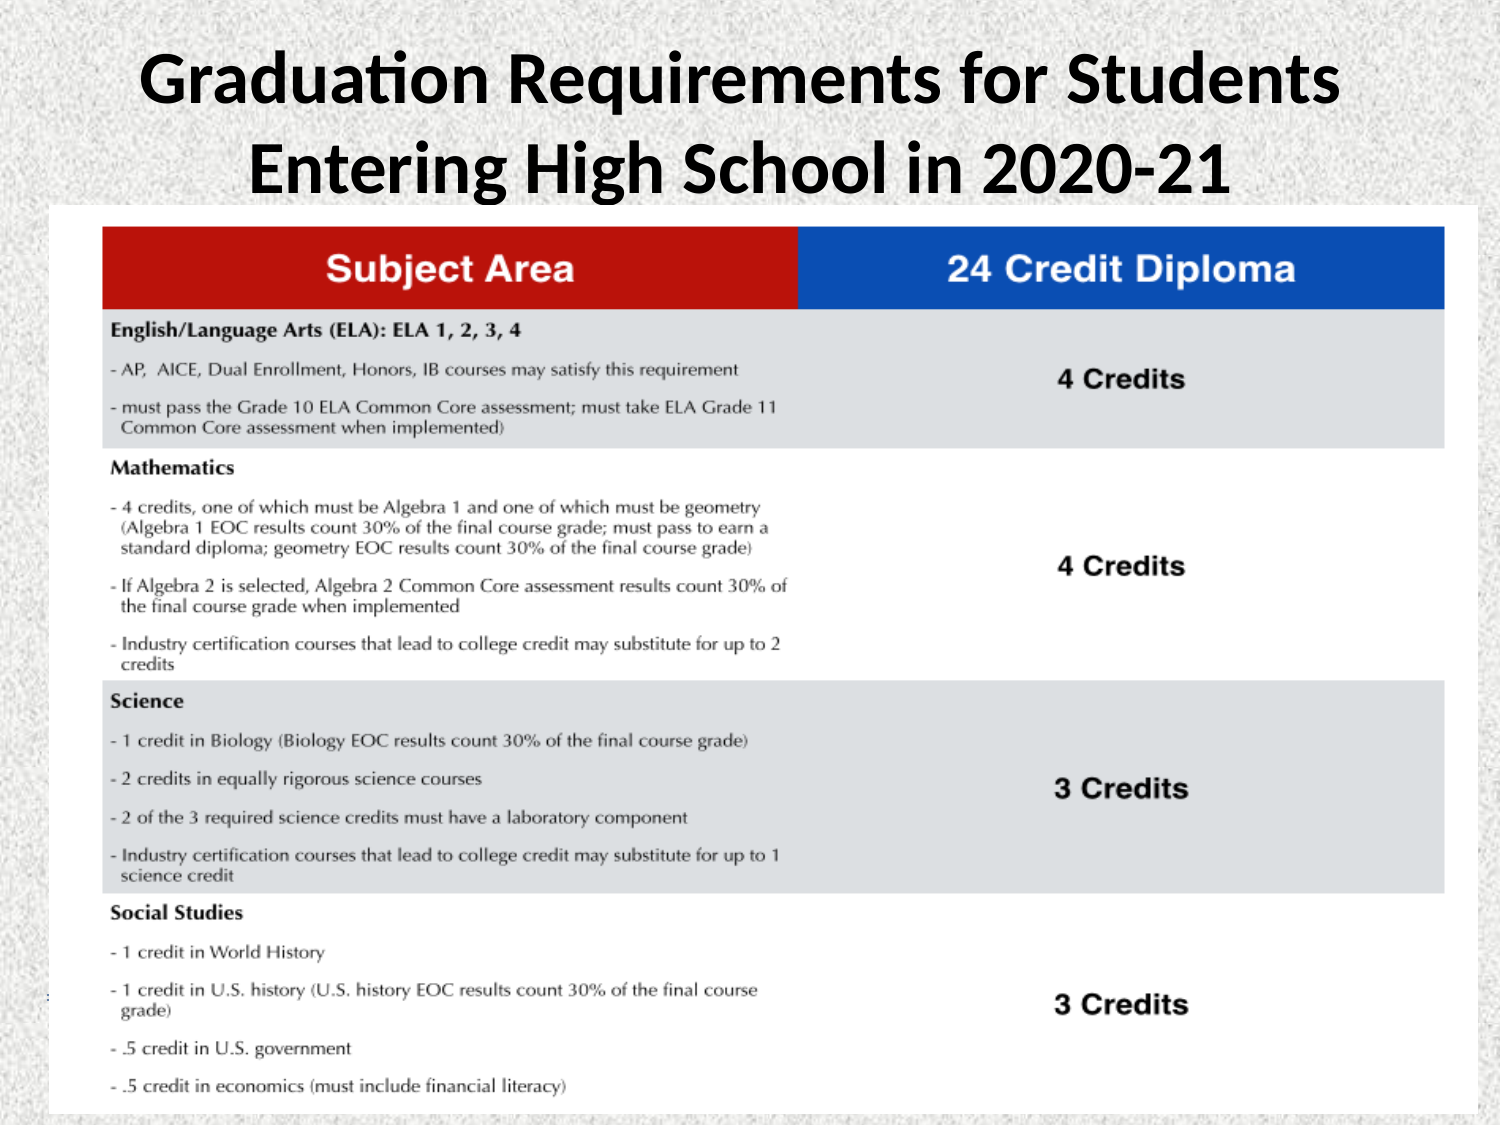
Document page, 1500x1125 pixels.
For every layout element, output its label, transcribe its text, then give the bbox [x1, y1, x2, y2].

title Graduation Requirements for Students Entering High School in 2020-21 [31, 25, 1450, 205]
picture [0, 0, 1500, 1125]
